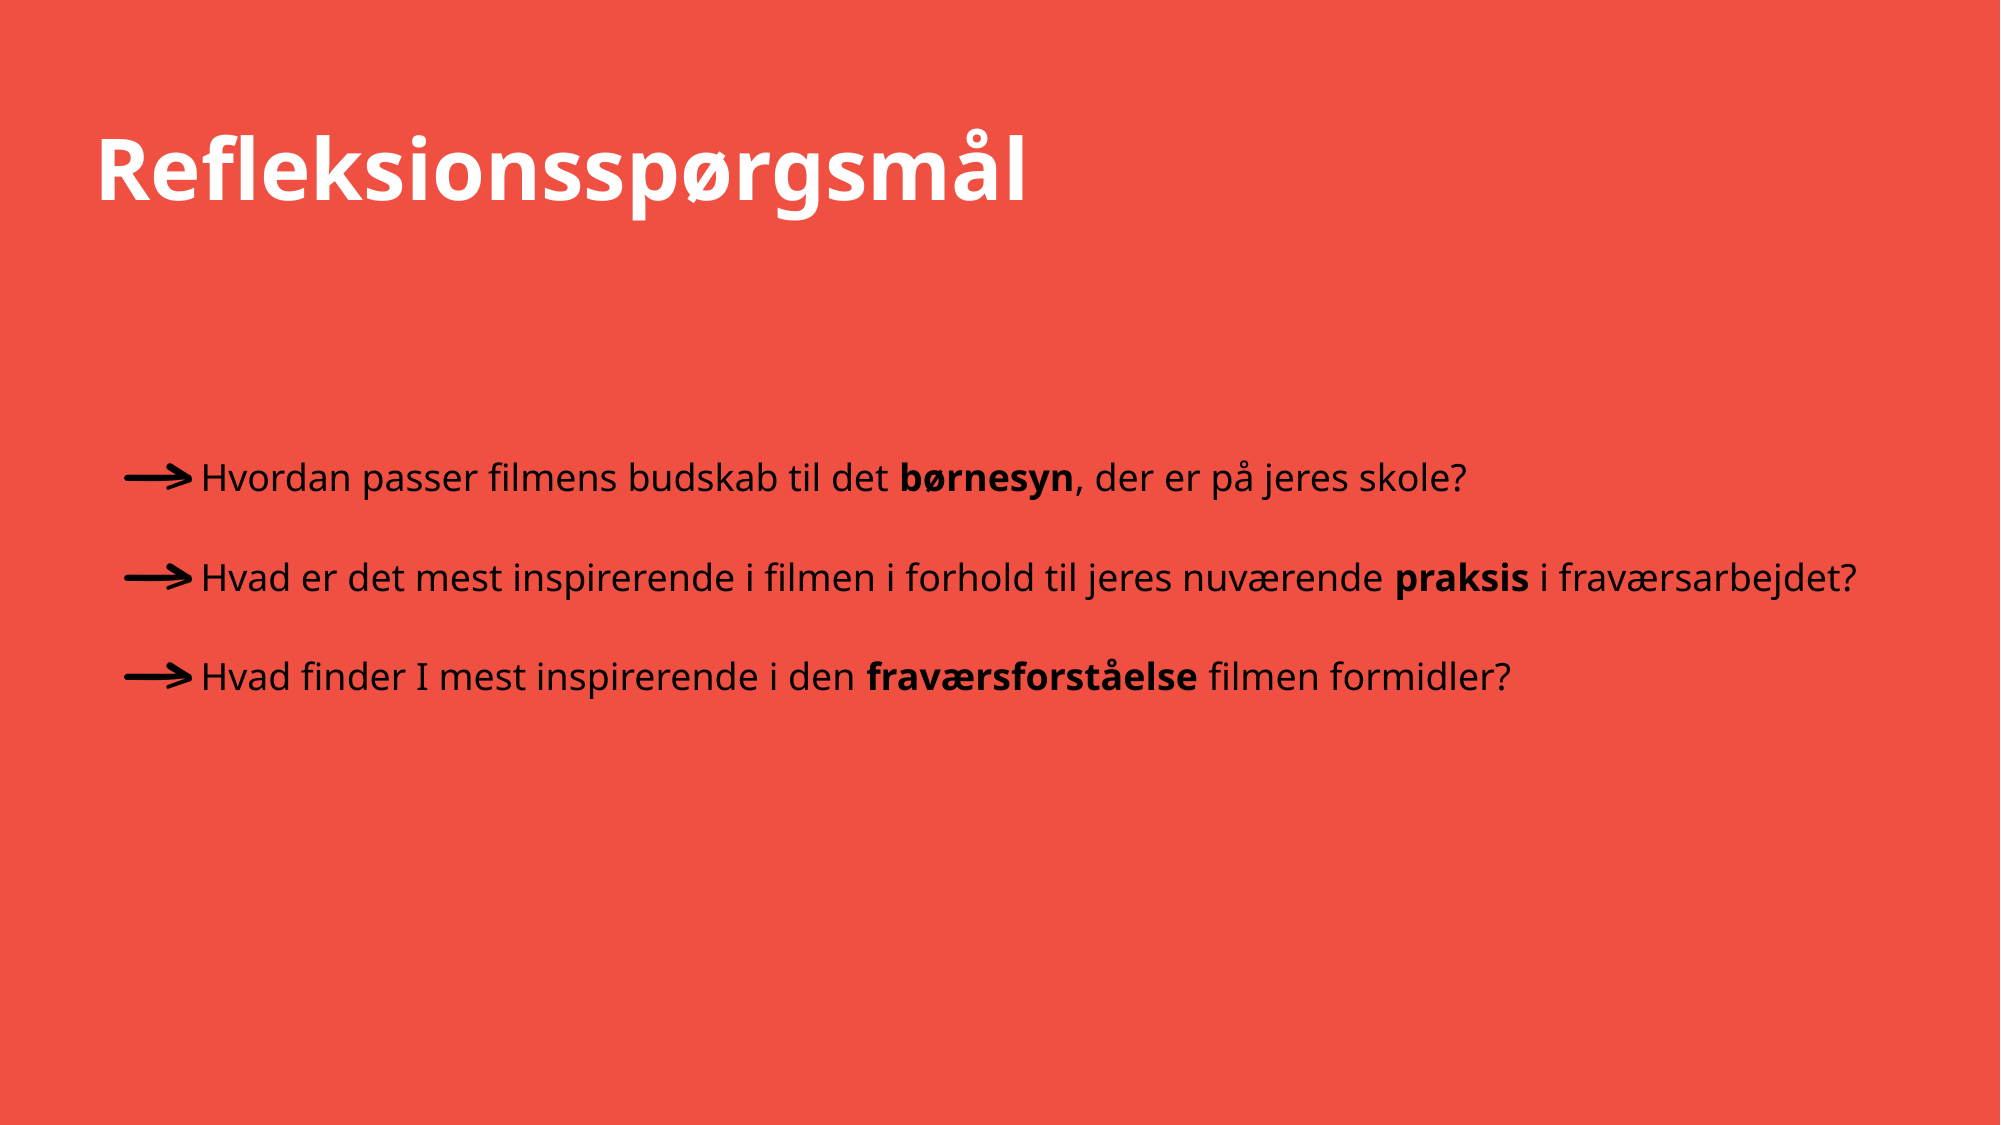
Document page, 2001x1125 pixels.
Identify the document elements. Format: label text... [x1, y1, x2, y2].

picture [124, 662, 191, 689]
list Hvordan passer filmens budskab til det børnesyn, der er på jeres skole? Hvad er det mest inspirerende i filmen i forhold til jeres nuværende praksis i fraværsarbejdet? Hvad finder I mest inspirerende i den fraværsforståelse filmen formidler? [124, 354, 1876, 771]
picture [124, 463, 191, 490]
list Refleksionsspørgsmål [94, 104, 1072, 206]
picture [124, 563, 191, 590]
